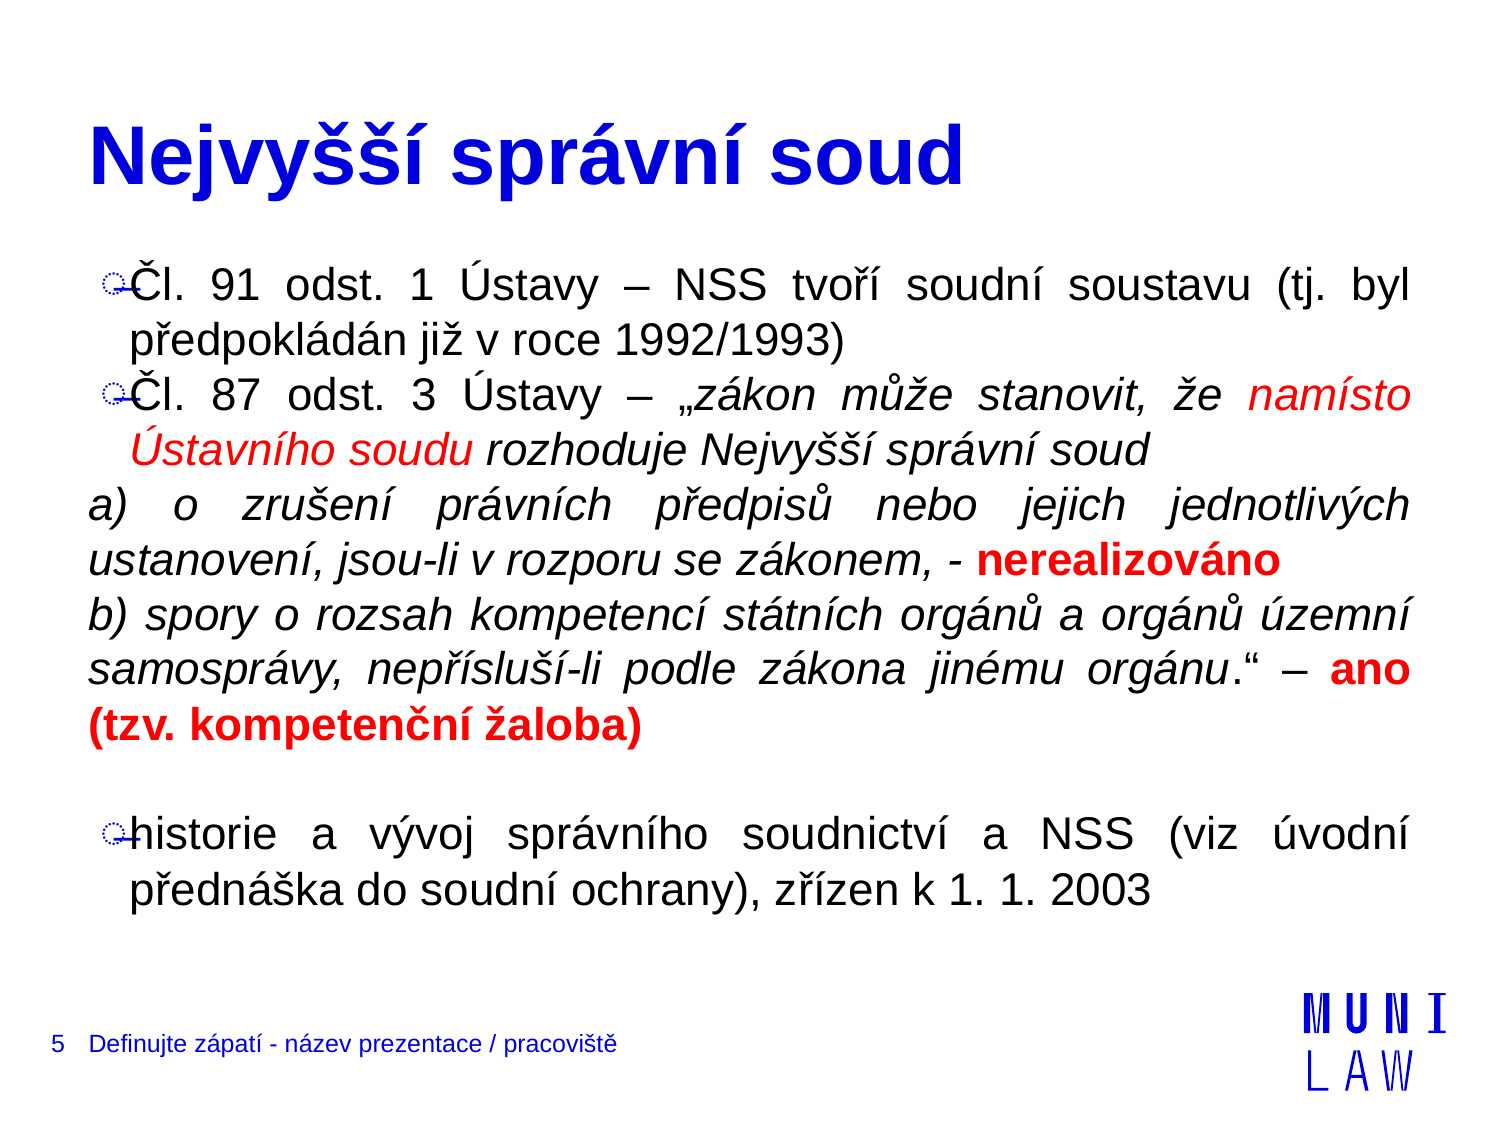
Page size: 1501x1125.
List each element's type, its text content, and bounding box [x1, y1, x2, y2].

list Čl. 91 odst. 1 Ústavy – NSS tvoří soudní soustavu (tj. byl předpokládán již v roce 1992/1993) Čl. 87 odst. 3 Ústavy – „zákon může stanovit, že namísto Ústavního soudu rozhoduje Nejvyšší správní soud a) o zrušení právních předpisů nebo jejich jednotlivých ustanovení, jsou-li v rozporu se zákonem, - nerealizováno b) spory o rozsah kompetencí státních orgánů a orgánů územní samosprávy, nepřísluší-li podle zákona jinému orgánu.“ – ano (tzv. kompetenční žaloba) historie a vývoj správního soudnictví a NSS (viz úvodní přednáška do soudní ochrany), zřízen k 1. 1. 2003 [88, 254, 1412, 957]
footer Definujte zápatí - název prezentace / pracoviště [88, 1021, 1064, 1063]
slide_number 5 [50, 1021, 82, 1063]
title Nejvyšší správní soud [88, 118, 1412, 193]
